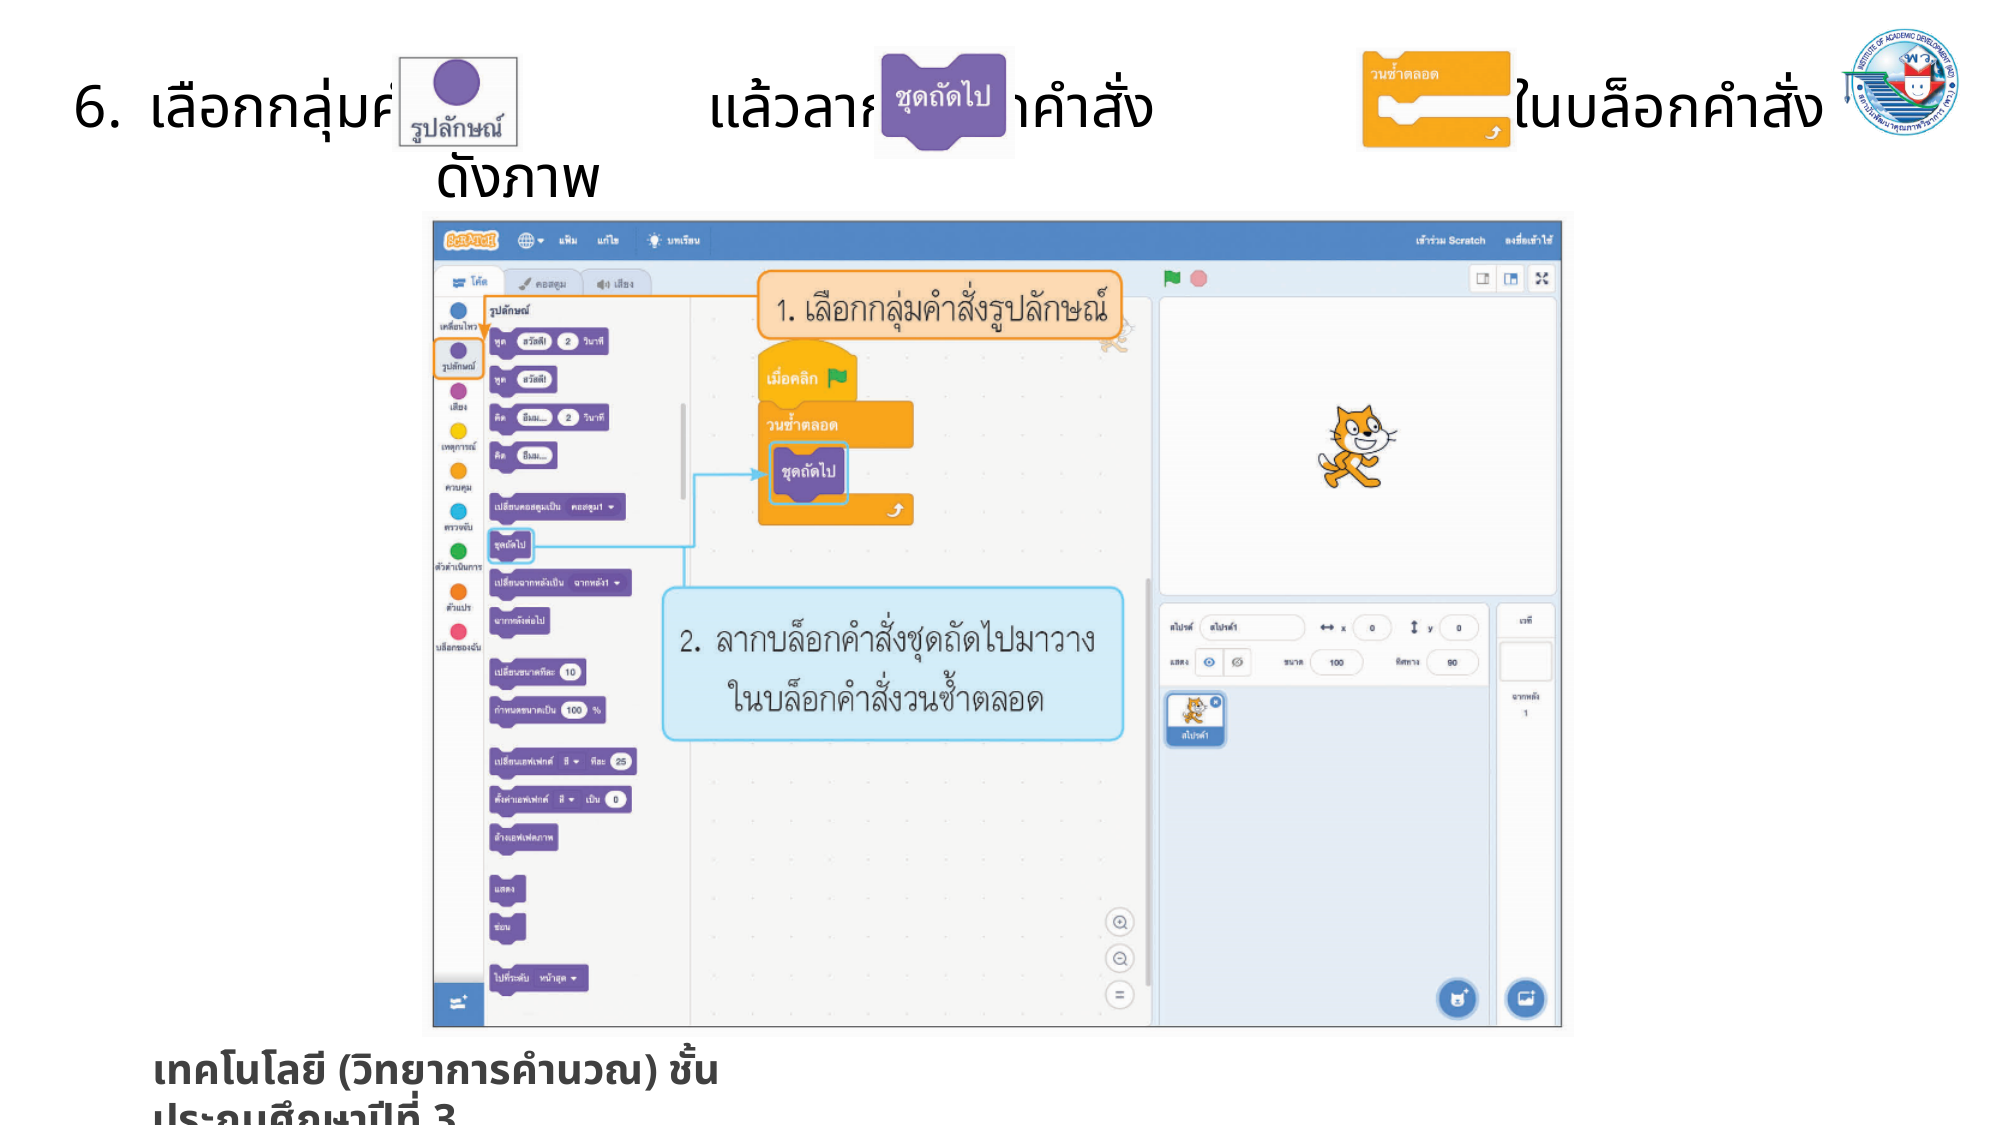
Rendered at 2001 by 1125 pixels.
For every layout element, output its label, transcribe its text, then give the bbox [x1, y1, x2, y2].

picture [392, 53, 523, 152]
text_box เลือกกลุ่มคำสั่ง แล้วลากบล็อกคำสั่ง มาวางในบล็อกคำสั่ง ดังภาพ [59, 62, 1937, 217]
picture [1840, 27, 1960, 137]
picture [874, 46, 1015, 159]
picture [1356, 47, 1517, 152]
footer เทคโนโลยี (วิทยาการคำนวณ) ชั้นประถมศึกษาปีที่ 3 [137, 1071, 813, 1115]
picture [421, 211, 1574, 1037]
